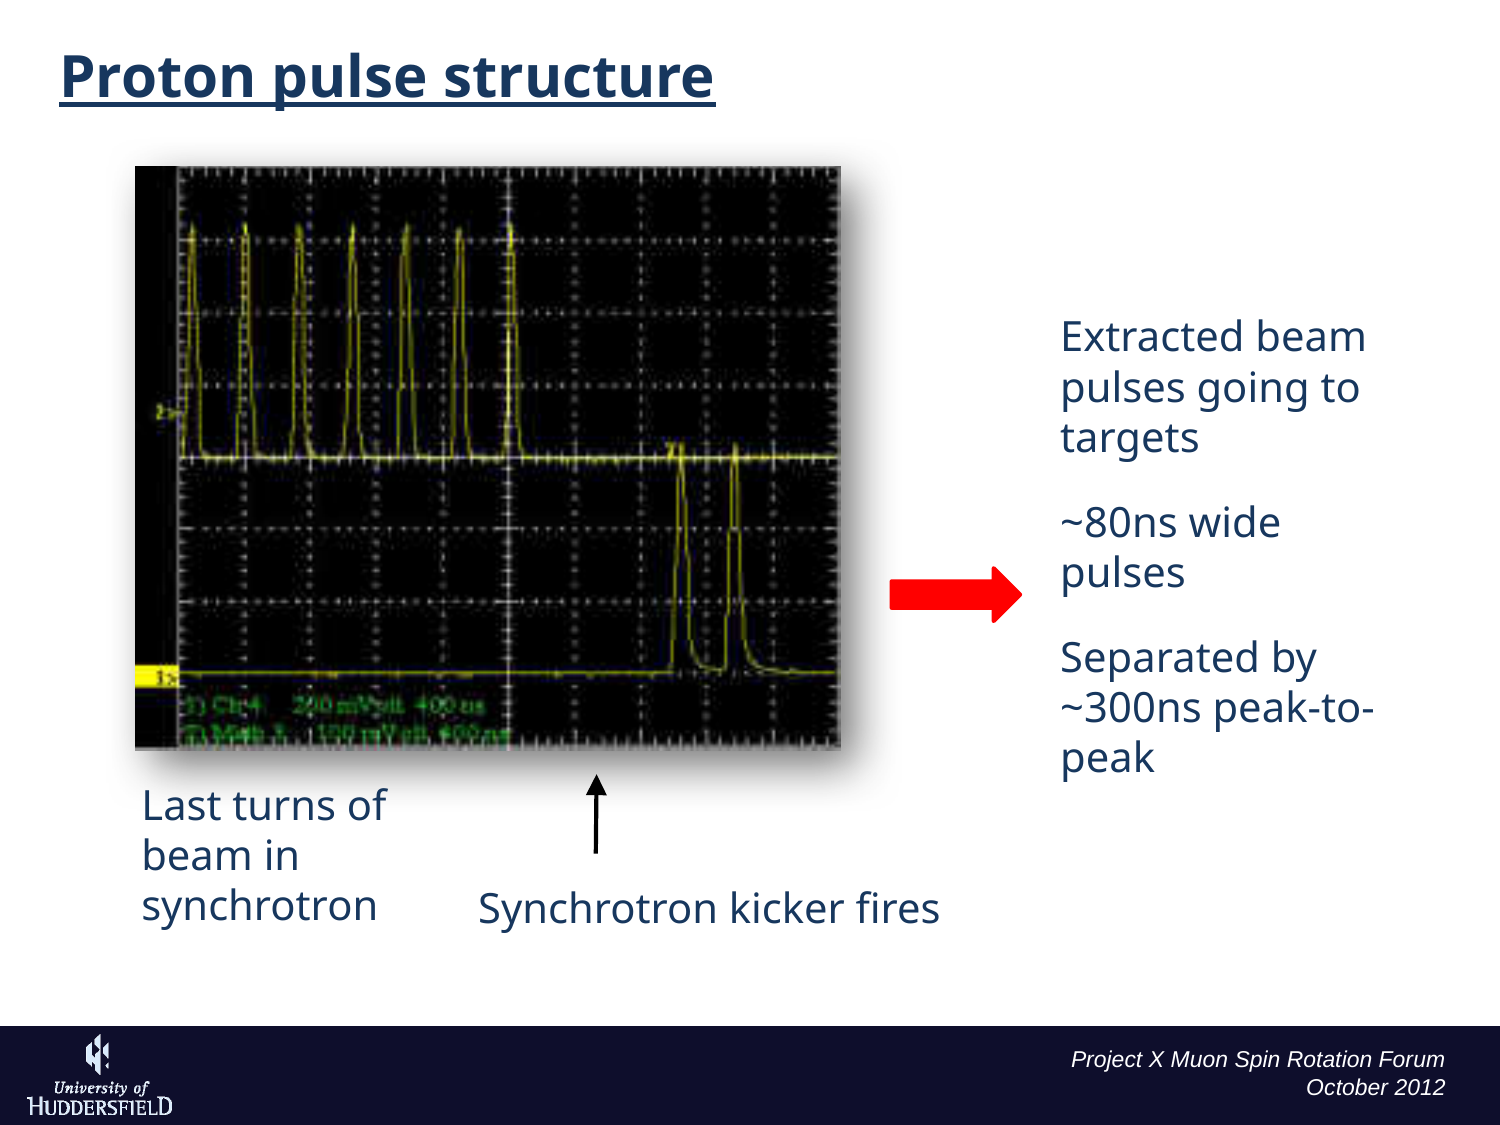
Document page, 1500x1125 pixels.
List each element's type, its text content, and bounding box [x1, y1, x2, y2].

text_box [0, 1025, 1500, 1125]
text_box [889, 566, 1023, 623]
text_box Extracted beam pulses going to targets ~80ns wide pulses Separated by ~300ns peak-to-peak [1045, 302, 1424, 838]
text_box Synchrotron kicker fires [455, 874, 964, 940]
text_box Last turns of beam in synchrotron [126, 771, 416, 936]
text_box [586, 774, 607, 854]
picture [135, 166, 842, 751]
text_box Proton pulse structure [44, 32, 1286, 117]
